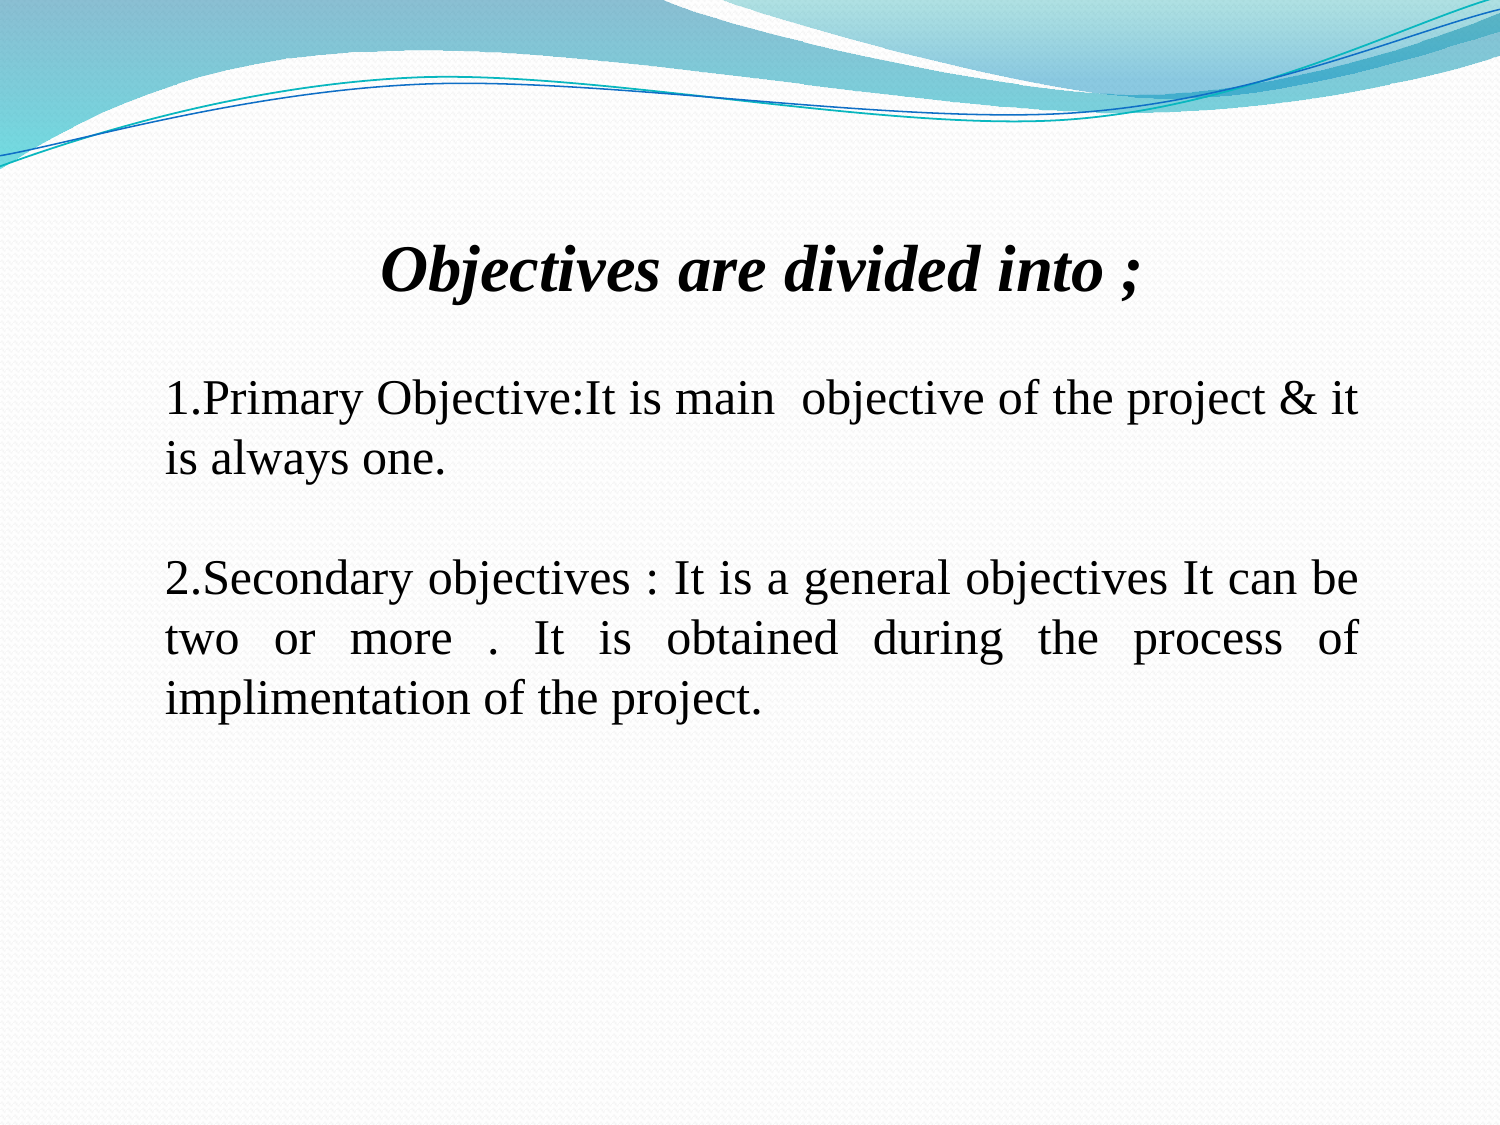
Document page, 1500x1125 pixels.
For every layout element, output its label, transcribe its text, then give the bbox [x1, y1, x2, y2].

text_box Objectives are divided into ; 1.Primary Objective:It is main objective of the project & it is always one. 2.Secondary objectives : It is a general objectives It can be two or more . It is obtained during the process of implimentation of the project. [150, 137, 1375, 793]
